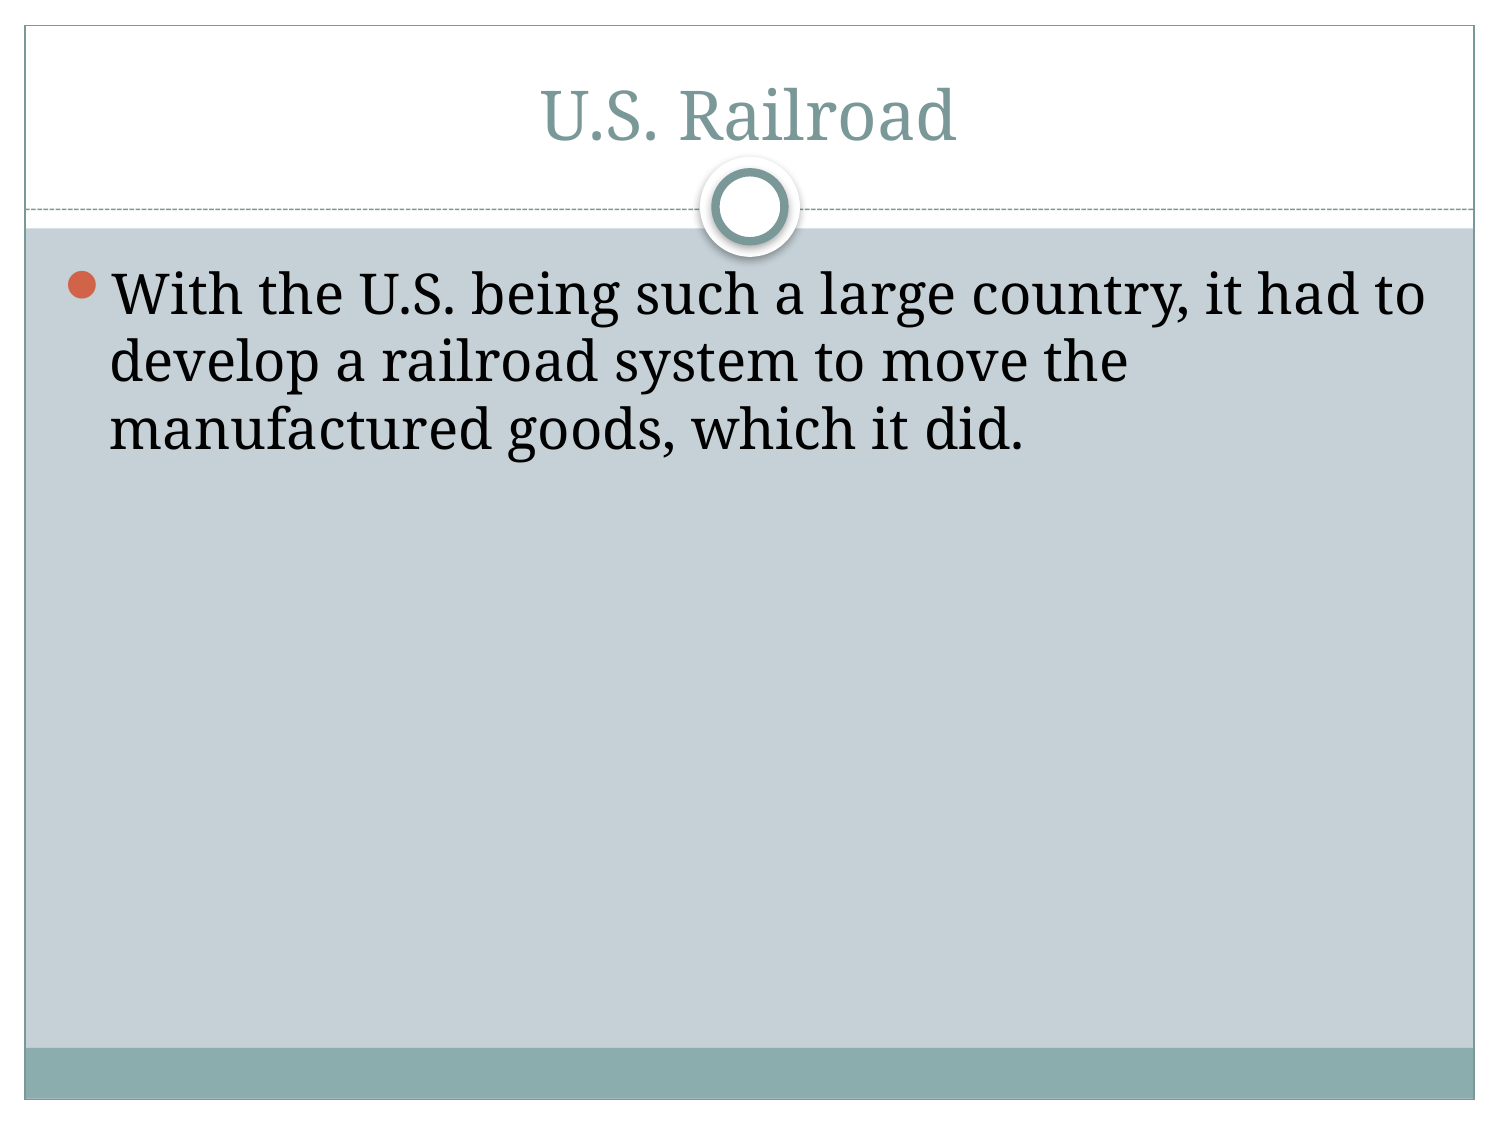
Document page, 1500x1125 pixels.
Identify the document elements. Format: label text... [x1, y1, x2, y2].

list With the U.S. being such a large country, it had to develop a railroad system to move the manufactured goods, which it did. [49, 250, 1445, 1001]
title U.S. Railroad [49, 37, 1450, 162]
